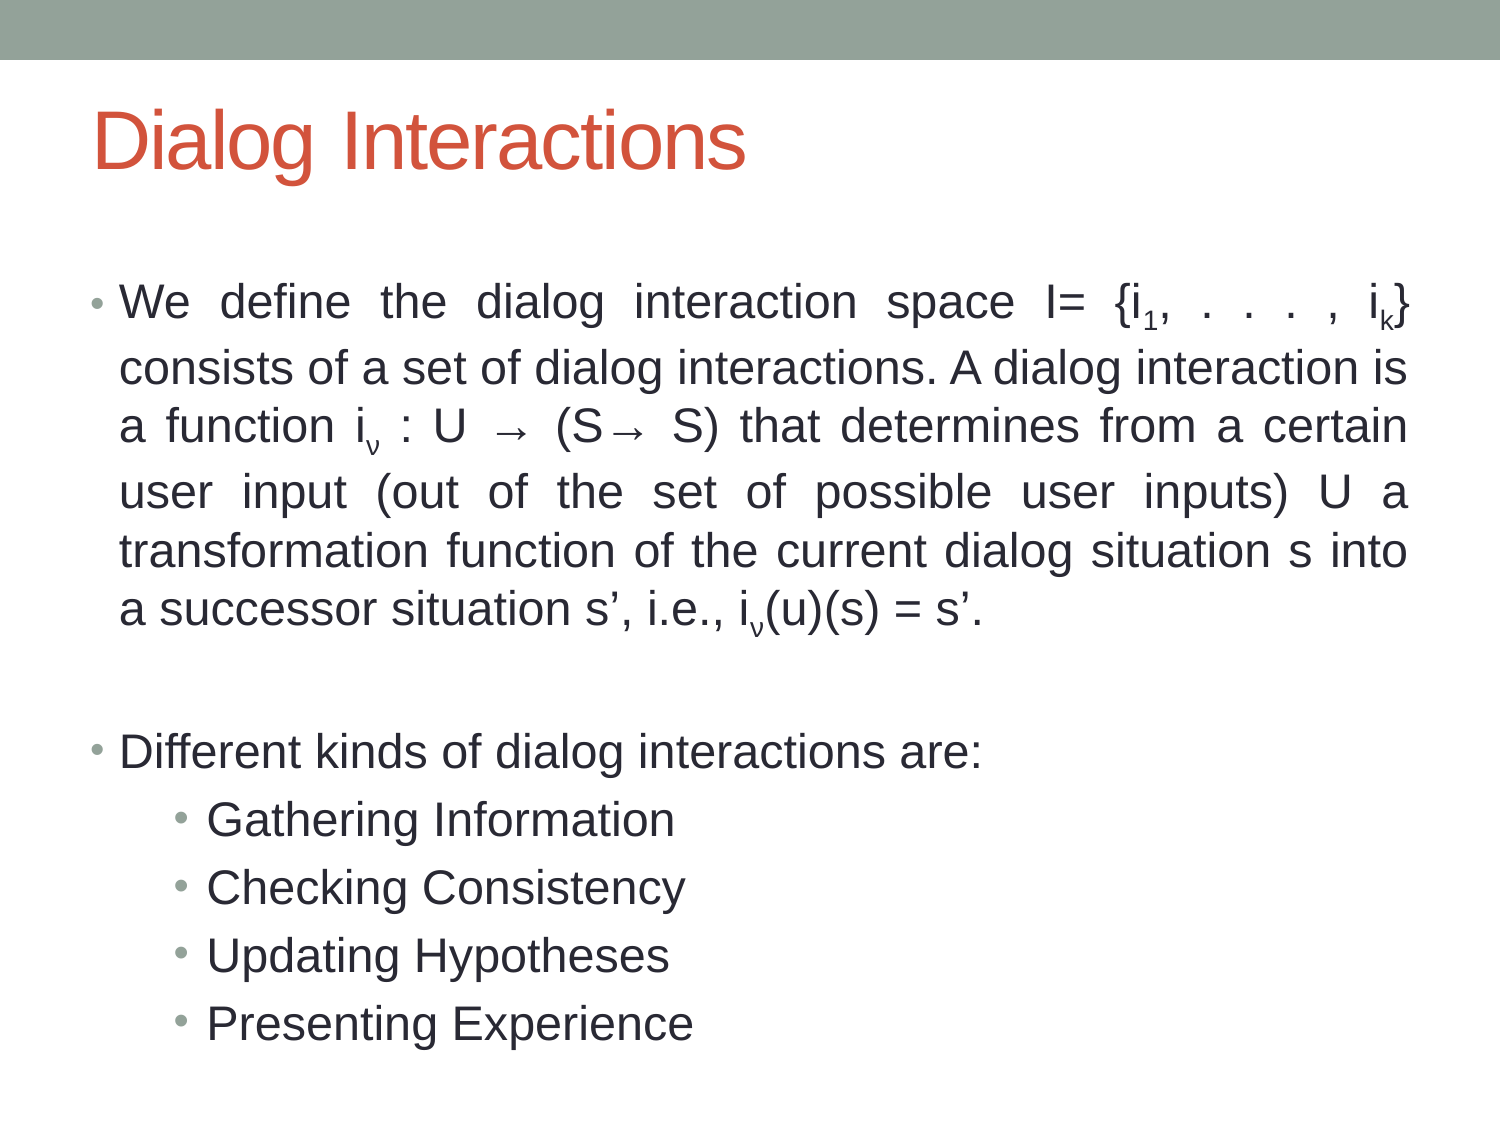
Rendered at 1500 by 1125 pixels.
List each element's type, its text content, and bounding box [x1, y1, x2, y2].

title Dialog Interactions [76, 42, 1302, 231]
list We define the dialog interaction space I= {i1, . . . , ik} consists of a set of dialog interactions. A dialog interaction is a function iν : U → (S→ S) that determines from a certain user input (out of the set of possible user inputs) U a transformation function of the current dialog situation s into a successor situation s’, i.e., iν(u)(s) = s’. Different kinds of dialog interactions are: Gathering Information Checking Consistency Updating Hypotheses Presenting Experience [75, 262, 1425, 1063]
